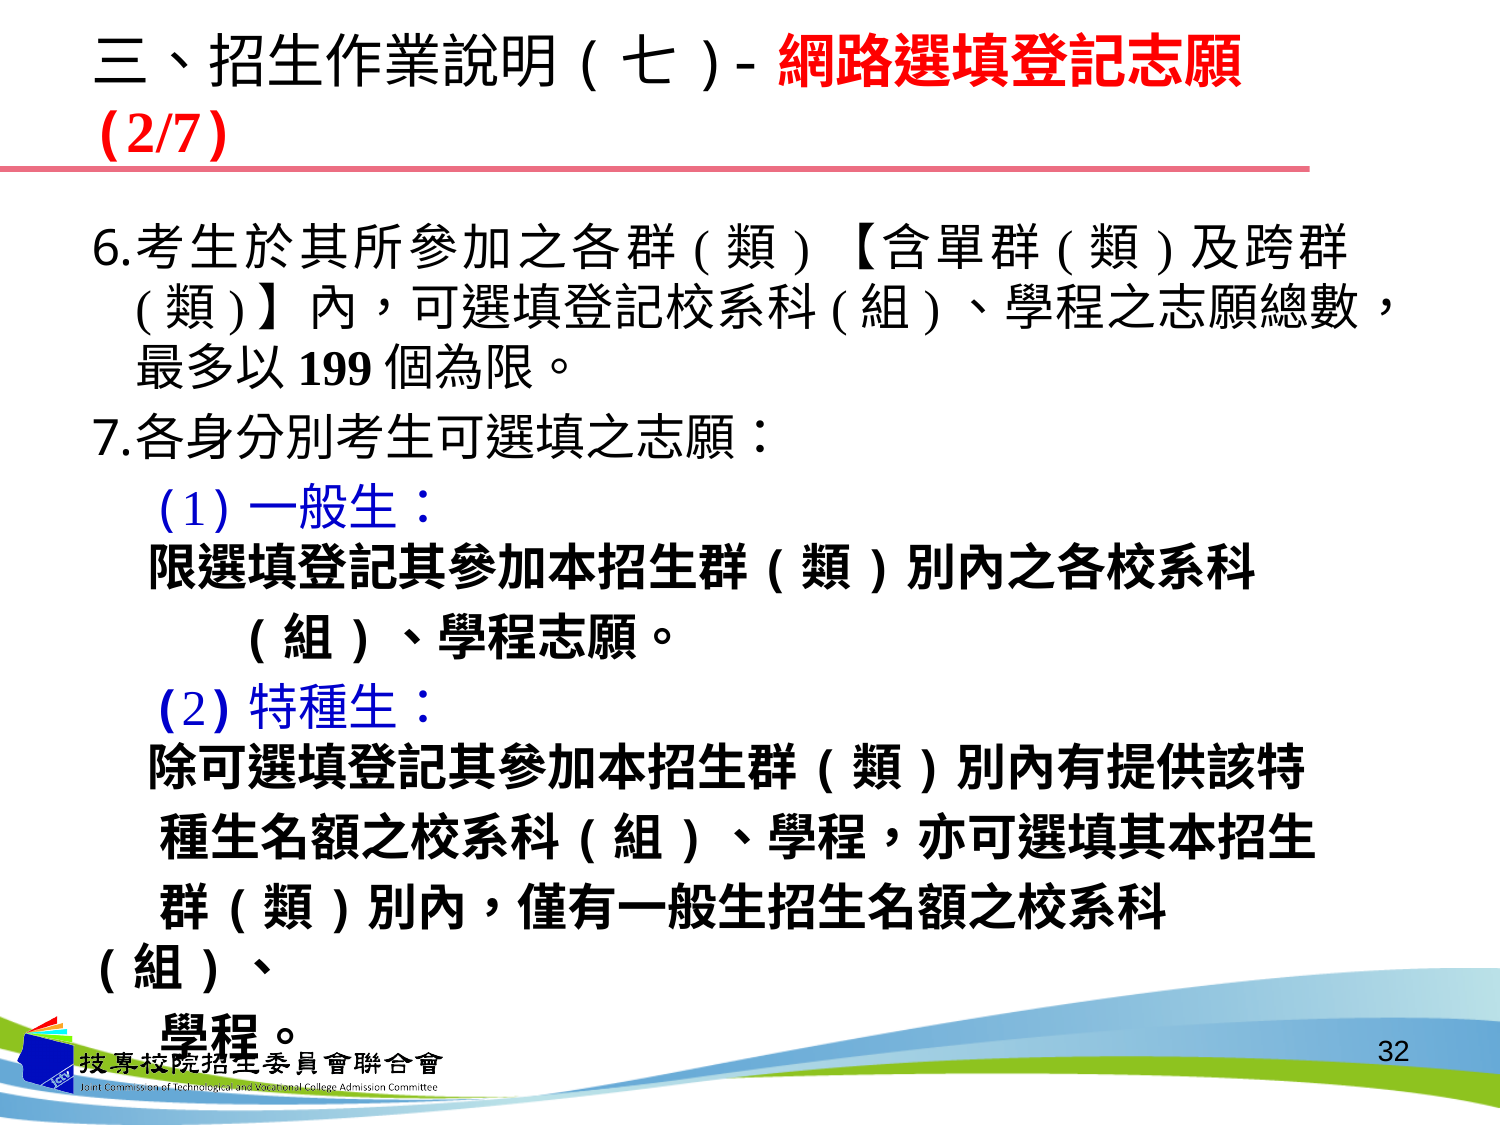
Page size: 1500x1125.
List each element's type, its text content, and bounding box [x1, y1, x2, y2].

title 三、招生作業說明(七)-網路選填登記志願(2/7) [76, 42, 1351, 147]
picture [0, 968, 1500, 1125]
slide_number 32 [1074, 1024, 1426, 1103]
list 考生於其所參加之各群(類)【含單群(類)及跨群(類)】內，可選填登記校系科(組)、學程之志願總數，最多以199個為限。 各身分別考生可選填之志願： (1)一般生： 限選填登記其參加本招生群(類)別內之各校系科 (組)、學程志願。 (2)特種生： 除可選填登記其參加本招生群(類)別內有提供該特 種生名額之校系科(組)、學程，亦可選填其本招生 群(類)別內，僅有一般生招生名額之校系科(組)、 學程。 [76, 207, 1377, 1024]
